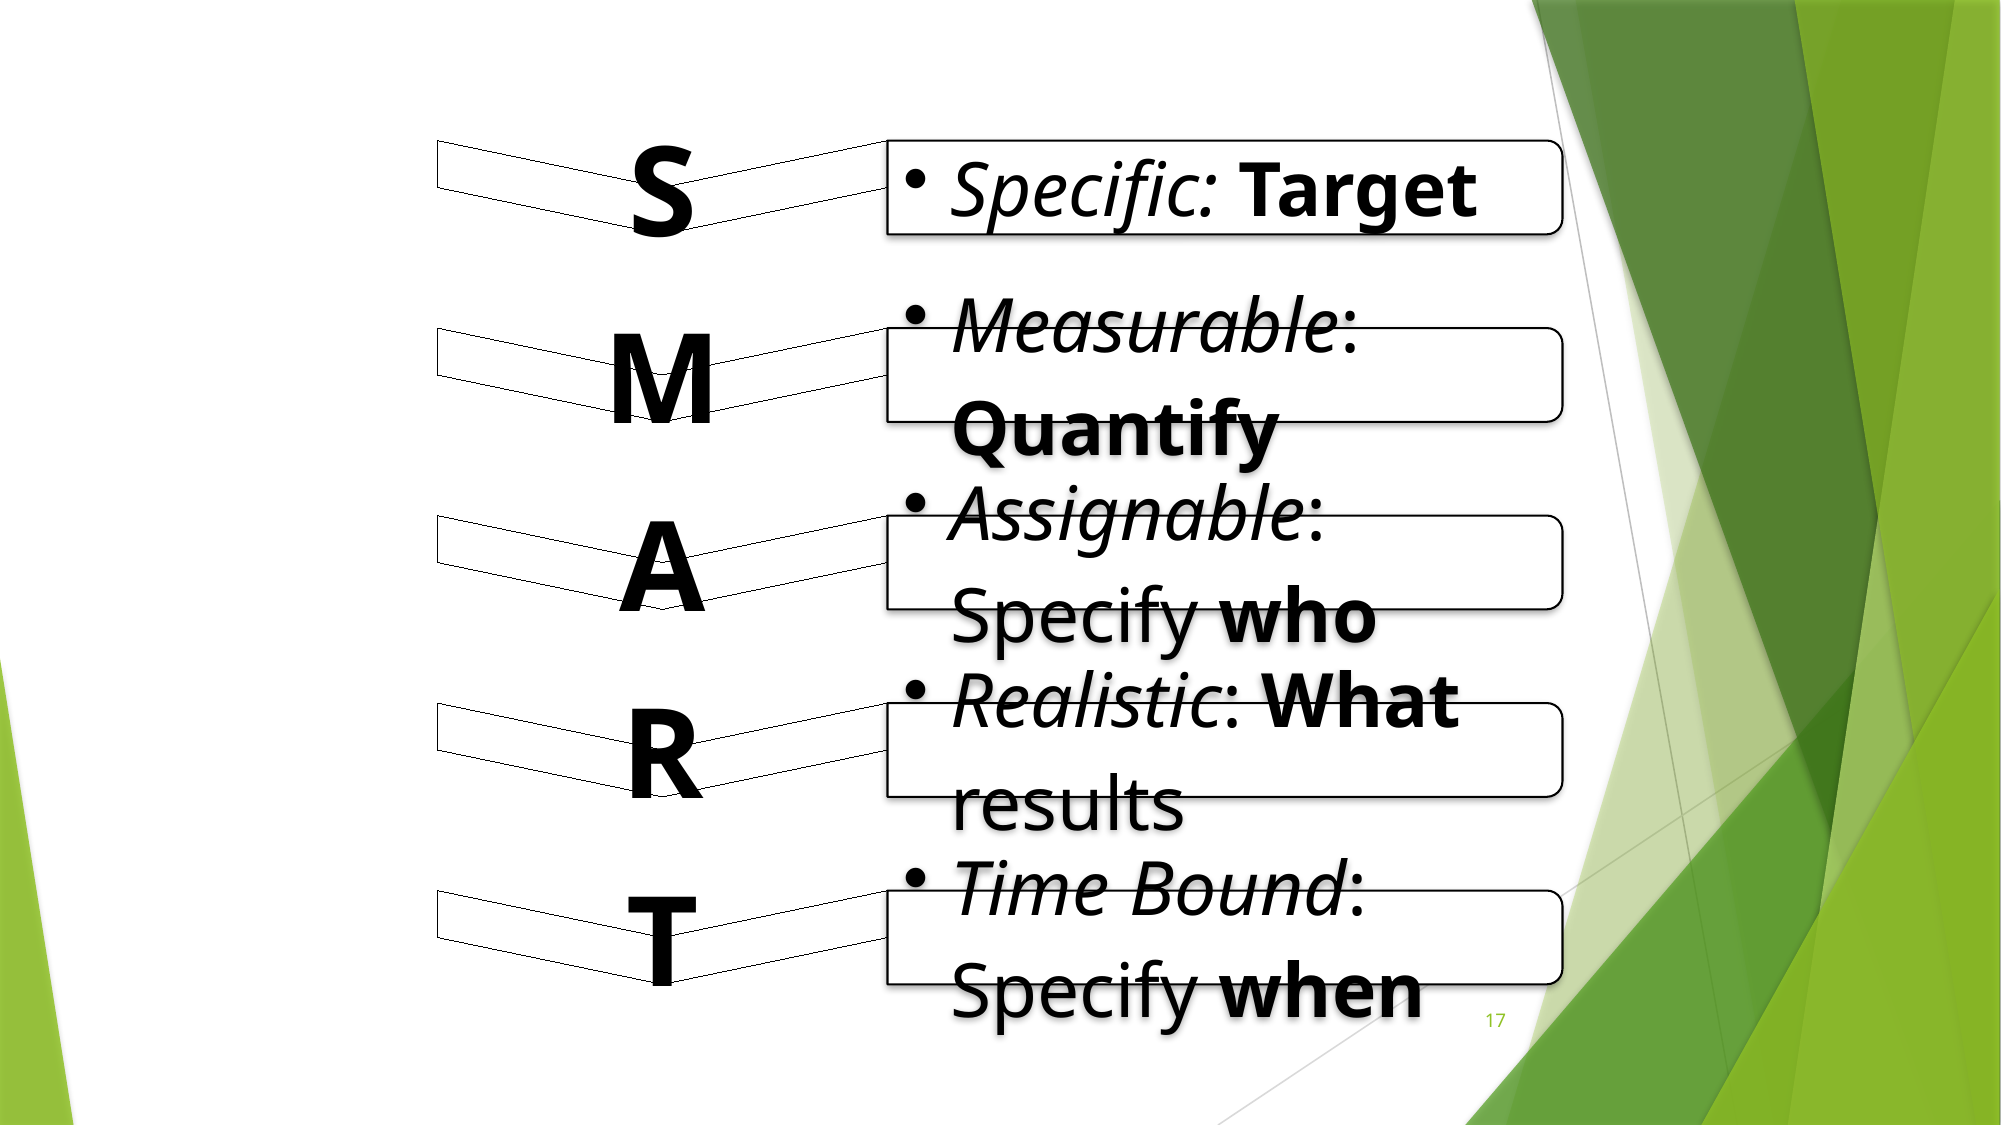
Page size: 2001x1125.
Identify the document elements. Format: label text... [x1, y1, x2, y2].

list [436, 140, 1563, 985]
slide_number 17 [1409, 995, 1522, 1051]
